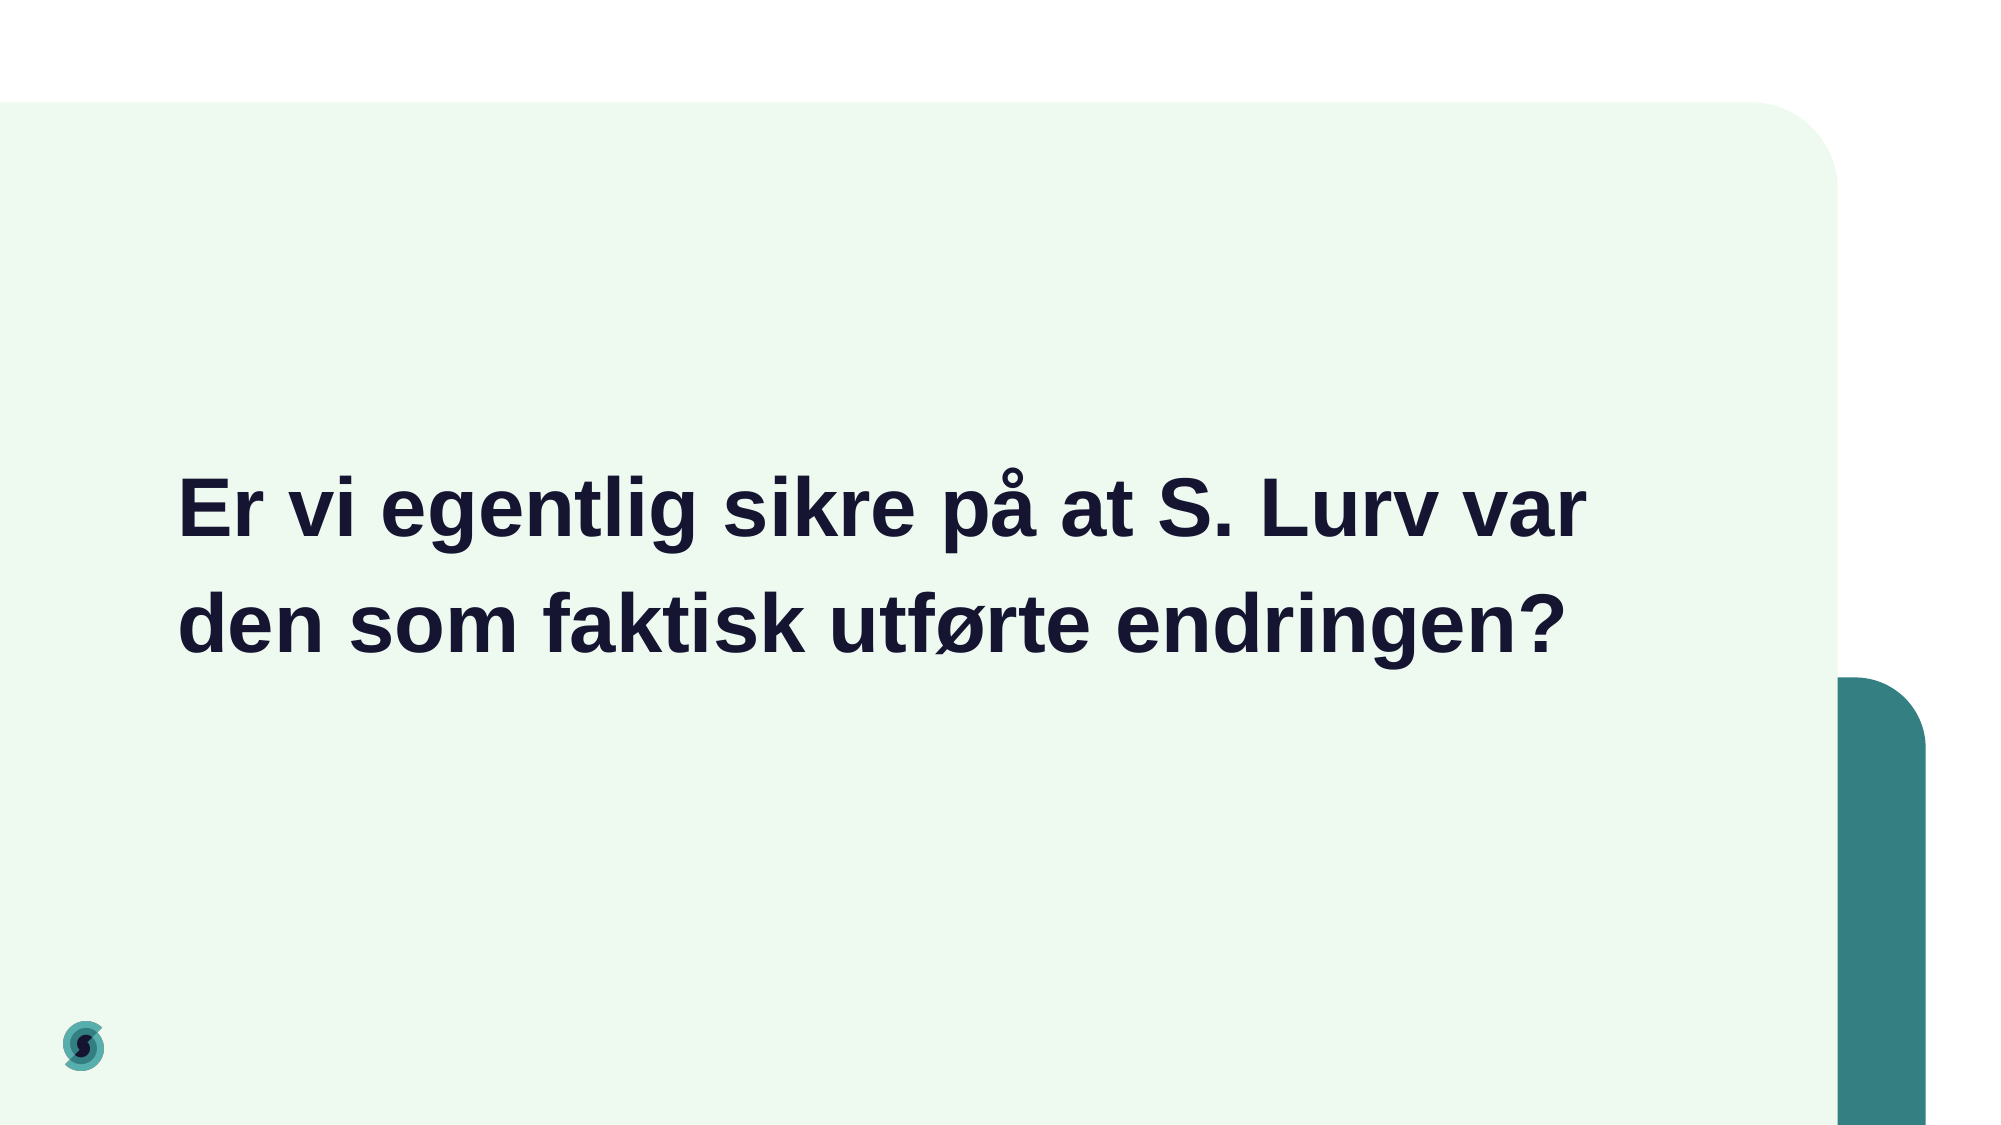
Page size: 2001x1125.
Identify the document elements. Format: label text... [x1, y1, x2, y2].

title Er vi egentlig sikre på at S. Lurv var den som faktisk utførte endringen? [162, 173, 1684, 932]
picture [63, 1021, 104, 1071]
